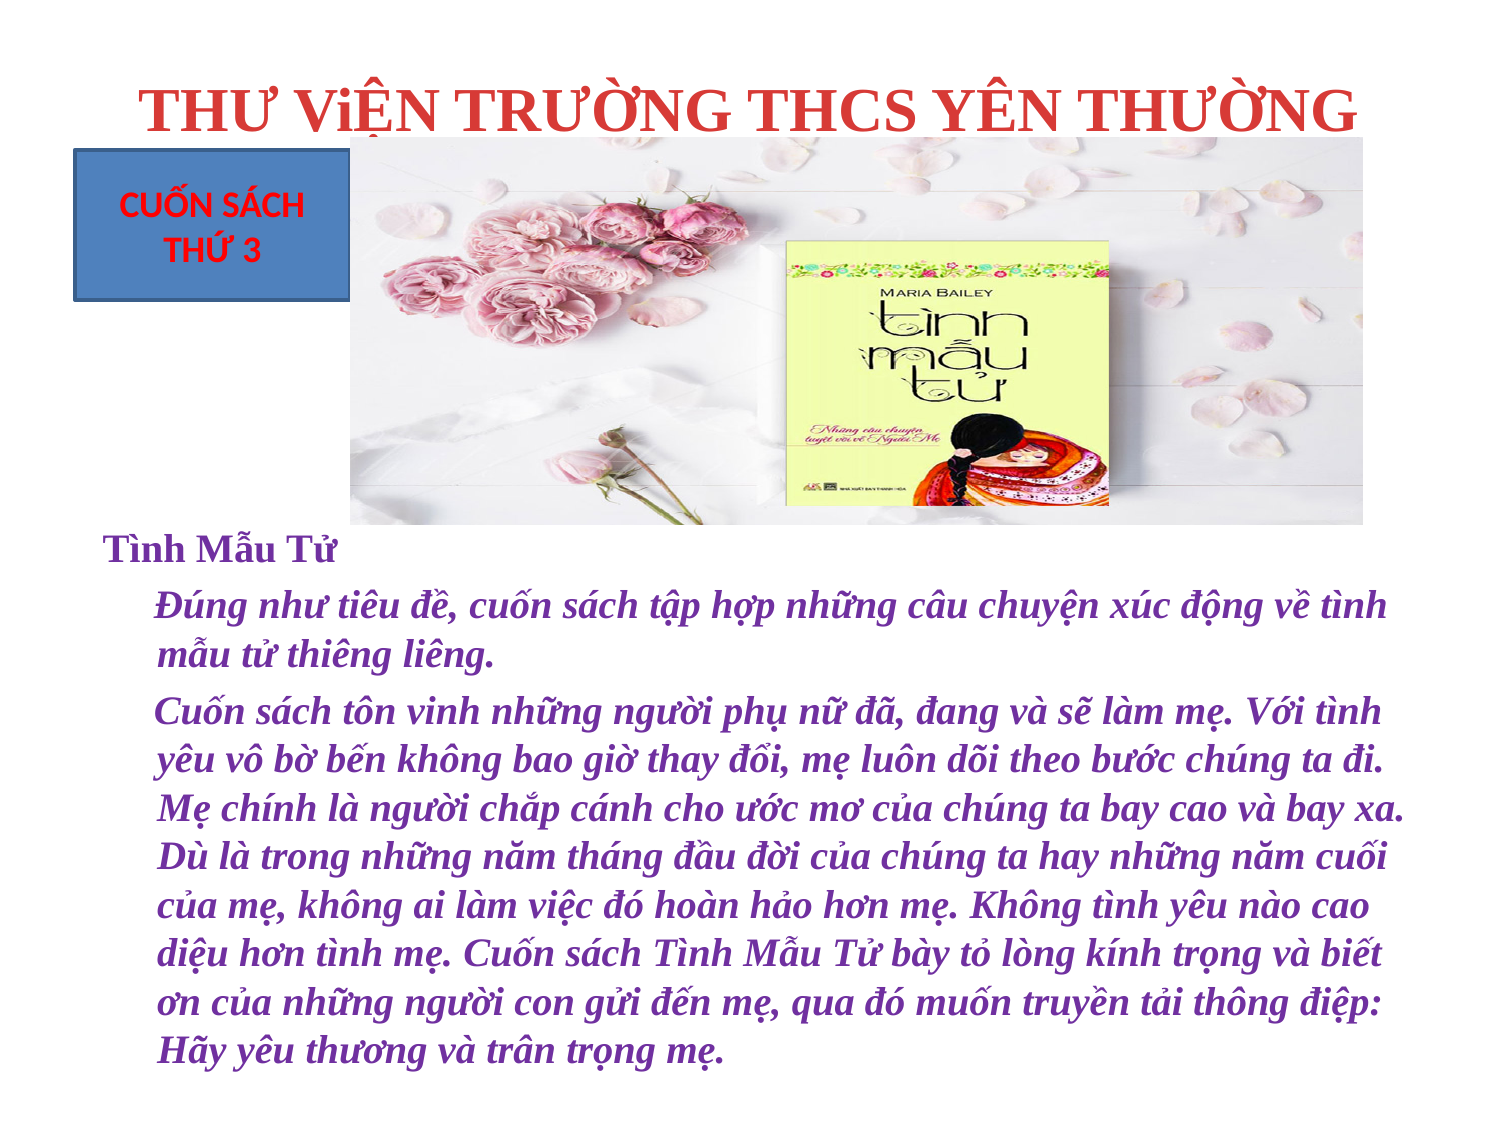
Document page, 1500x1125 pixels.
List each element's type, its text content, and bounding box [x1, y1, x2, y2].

list Tình Mẫu Tử Đúng như tiêu đề, cuốn sách tập hợp những câu chuyện xúc động về tình mẫu tử thiêng liêng. Cuốn sách tôn vinh những người phụ nữ đã, đang và sẽ làm mẹ. Với tình yêu vô bờ bến không bao giờ thay đổi, mẹ luôn dõi theo bước chúng ta đi. Mẹ chính là người chắp cánh cho ước mơ của chúng ta bay cao và bay xa. Dù là trong những năm tháng đầu đời của chúng ta hay những năm cuối của mẹ, không ai làm việc đó hoàn hảo hơn mẹ. Không tình yêu nào cao diệu hơn tình mẹ. Cuốn sách Tình Mẫu Tử bày tỏ lòng kính trọng và biết ơn của những người con gửi đến mẹ, qua đó muốn truyền tải thông điệp: Hãy yêu thương và trân trọng mẹ. [87, 174, 1438, 1088]
text_box CUỐN SÁCH THỨ 3 [73, 148, 344, 302]
title THƯ ViỆN TRƯỜNG THCS YÊN THƯỜNG [75, 37, 1425, 175]
picture [349, 137, 1363, 526]
